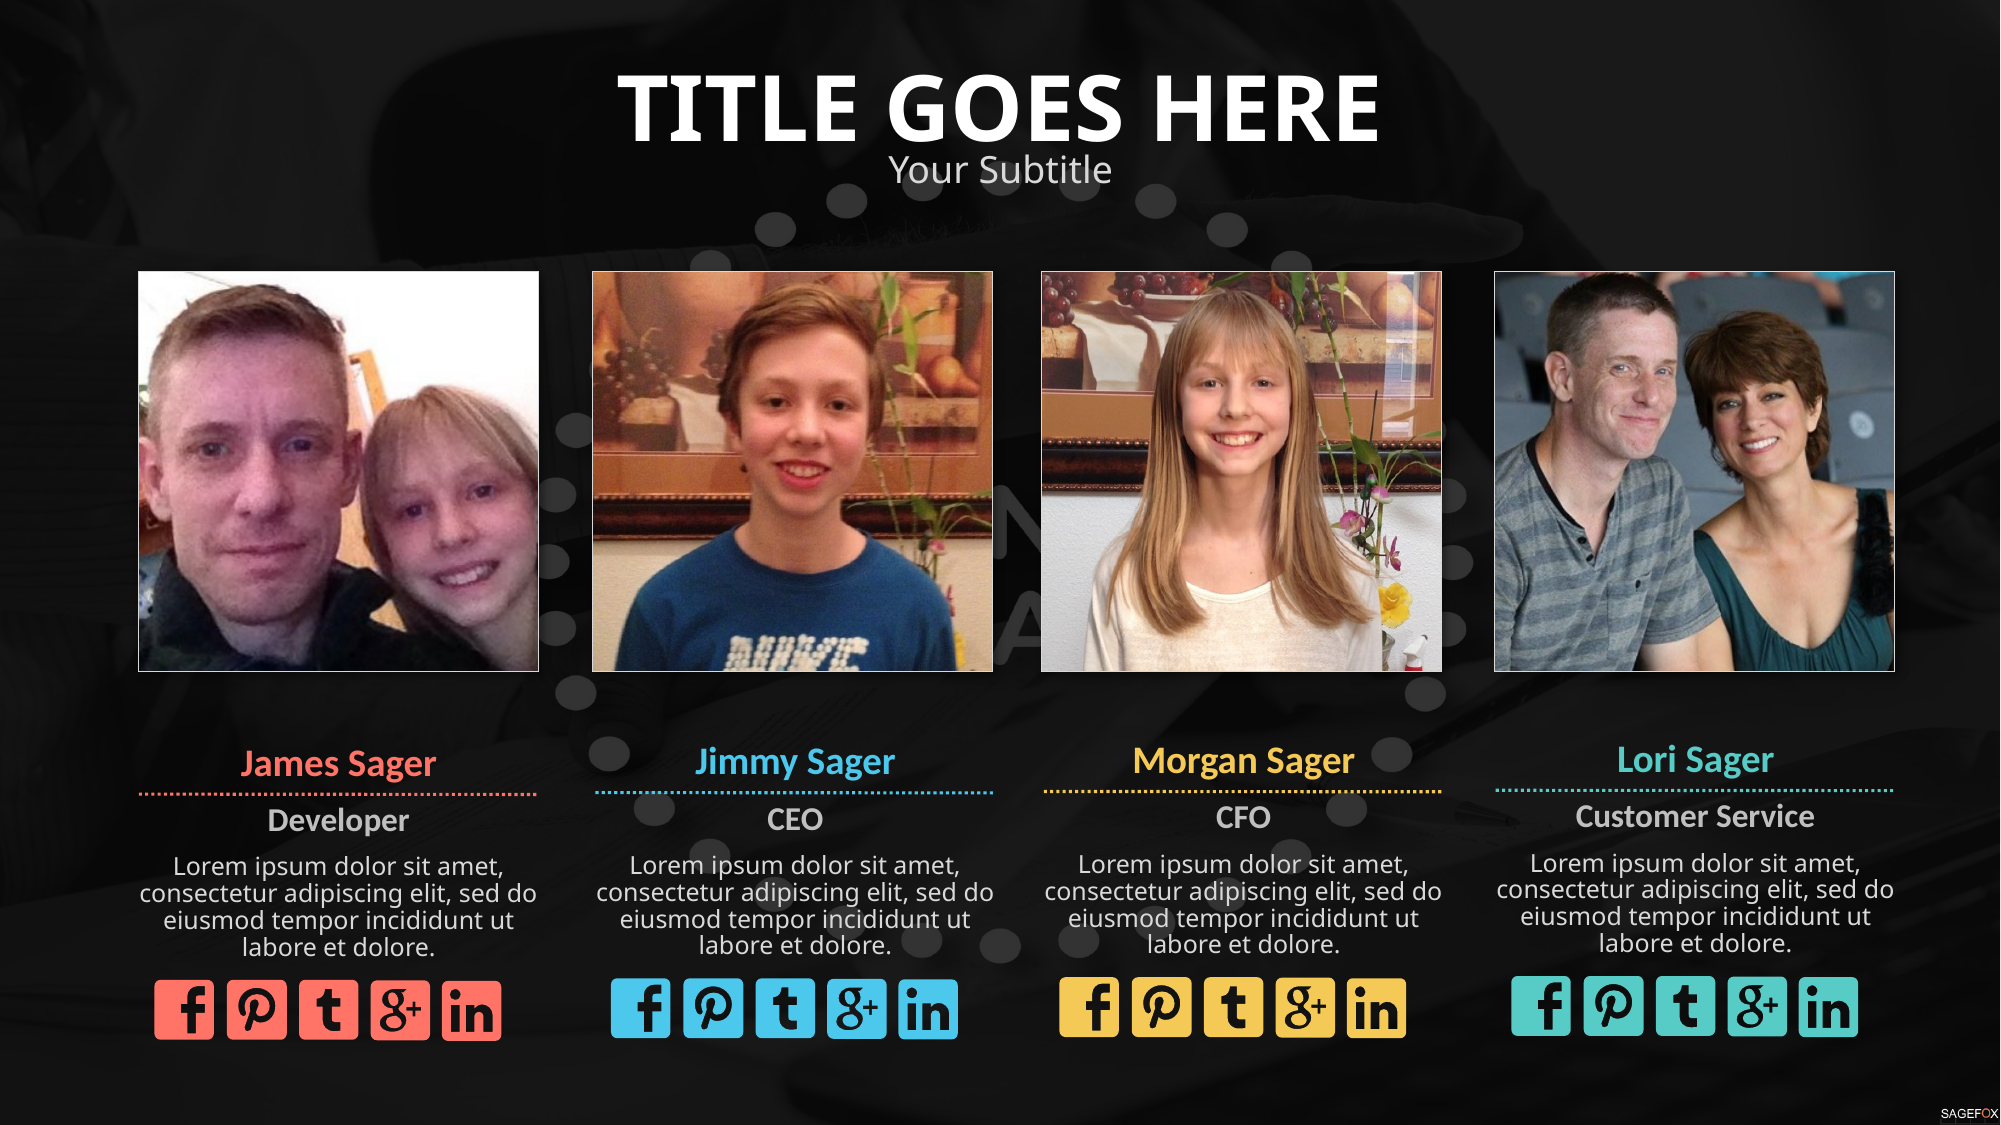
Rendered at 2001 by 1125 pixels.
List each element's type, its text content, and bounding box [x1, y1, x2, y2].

text_box Lori Sager [1520, 738, 1871, 781]
text_box [591, 270, 993, 672]
text_box Lorem ipsum dolor sit amet, consectetur adipiscing elit, sed do eiusmod tempor incididunt ut labore et dolore. [1043, 851, 1444, 965]
picture [0, 0, 2001, 1125]
text_box [1040, 270, 1442, 672]
text_box Jimmy Sager [620, 740, 971, 784]
text_box Developer [163, 799, 514, 842]
text_box CEO [620, 798, 971, 841]
text_box CFO [1068, 797, 1419, 840]
text_box James Sager [163, 742, 514, 785]
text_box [1059, 977, 1407, 1039]
text_box Lorem ipsum dolor sit amet, consectetur adipiscing elit, sed do eiusmod tempor incididunt ut labore et dolore. [595, 852, 996, 966]
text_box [154, 979, 502, 1041]
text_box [1511, 976, 1859, 1038]
text_box Morgan Sager [1068, 739, 1419, 782]
text_box Lorem ipsum dolor sit amet, consectetur adipiscing elit, sed do eiusmod tempor incididunt ut labore et dolore. [1495, 850, 1896, 964]
text_box Lorem ipsum dolor sit amet, consectetur adipiscing elit, sed do eiusmod tempor incididunt ut labore et dolore. [138, 854, 539, 968]
text_box [1494, 271, 1896, 673]
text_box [548, 42, 1452, 199]
text_box Customer Service [1520, 796, 1871, 839]
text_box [610, 978, 958, 1040]
text_box [138, 270, 540, 672]
